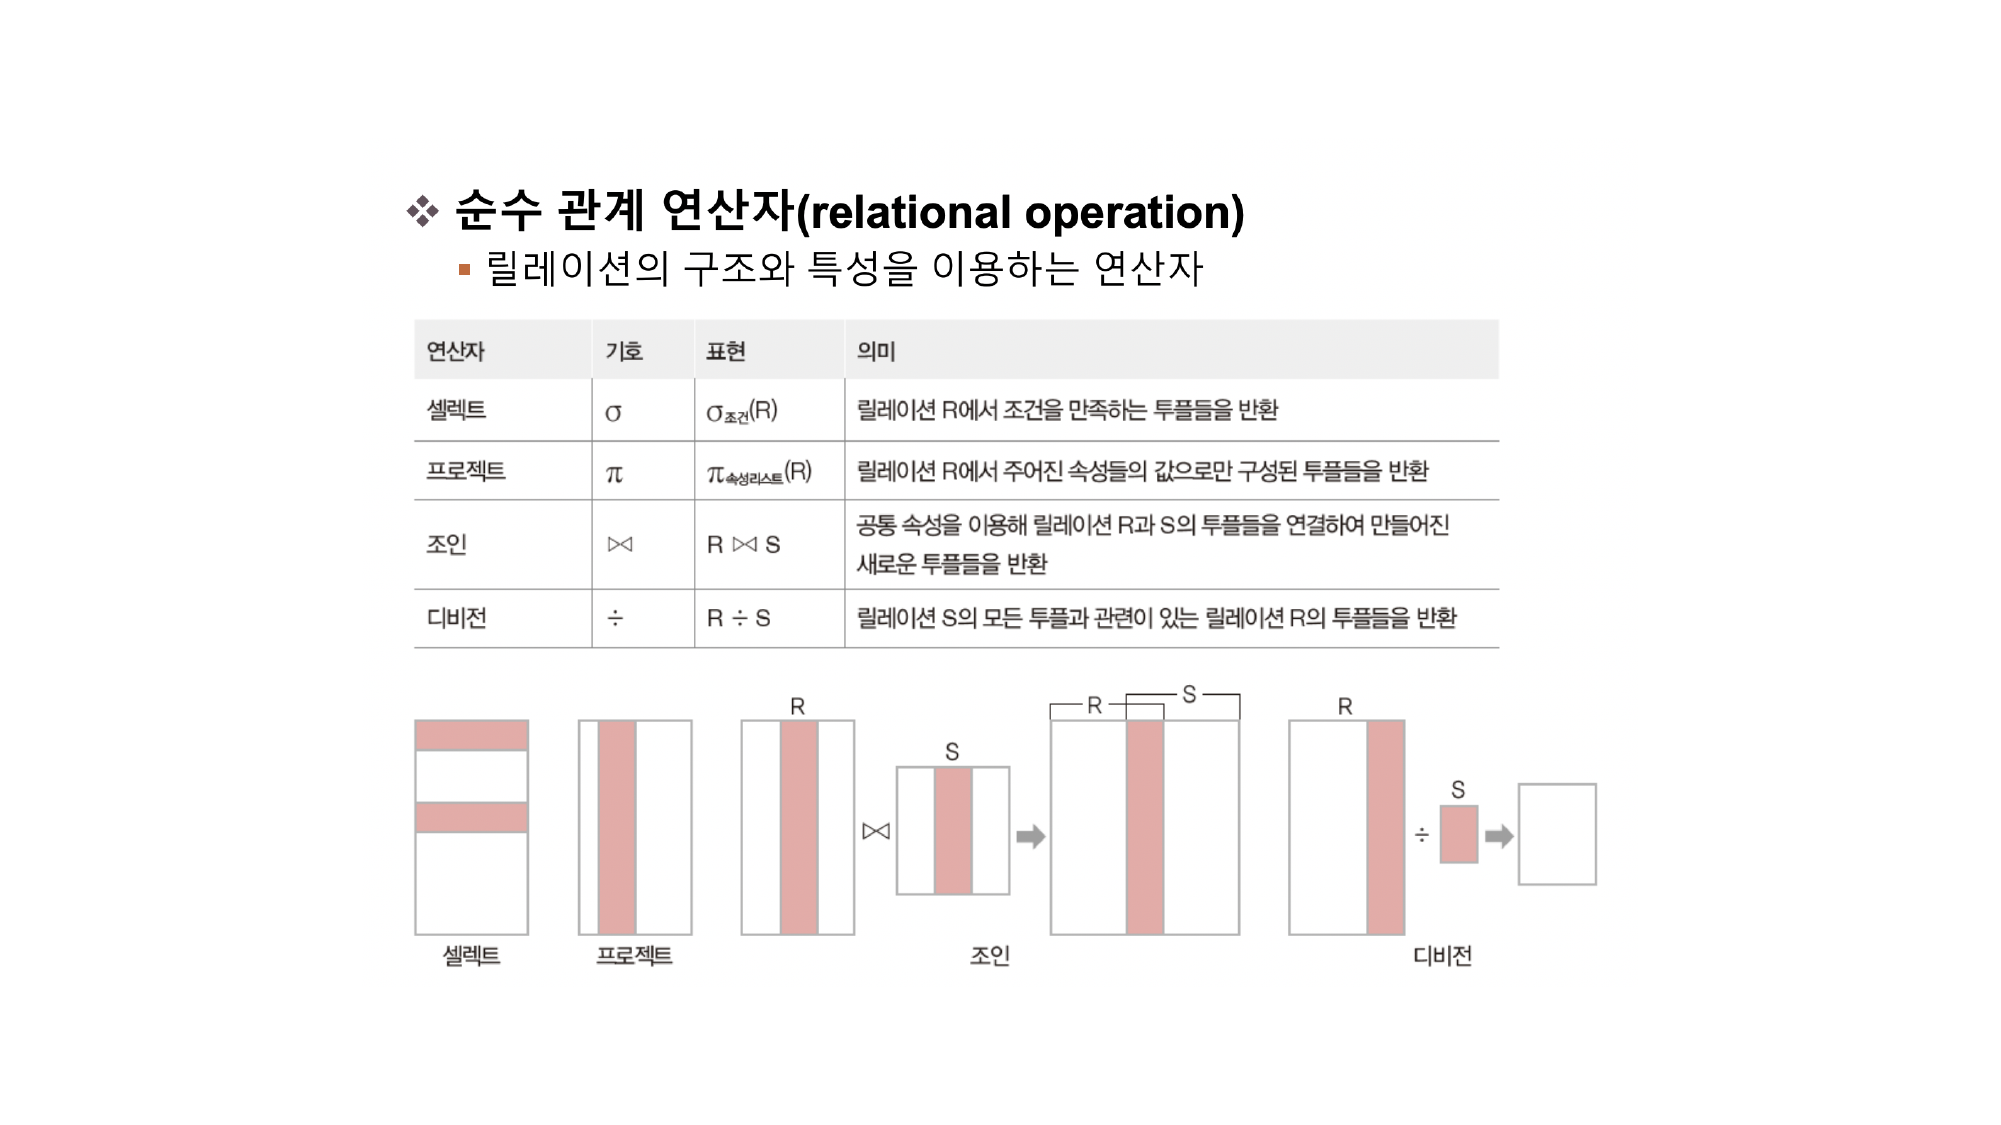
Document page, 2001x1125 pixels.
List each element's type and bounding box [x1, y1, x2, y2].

picture [362, 138, 1638, 987]
